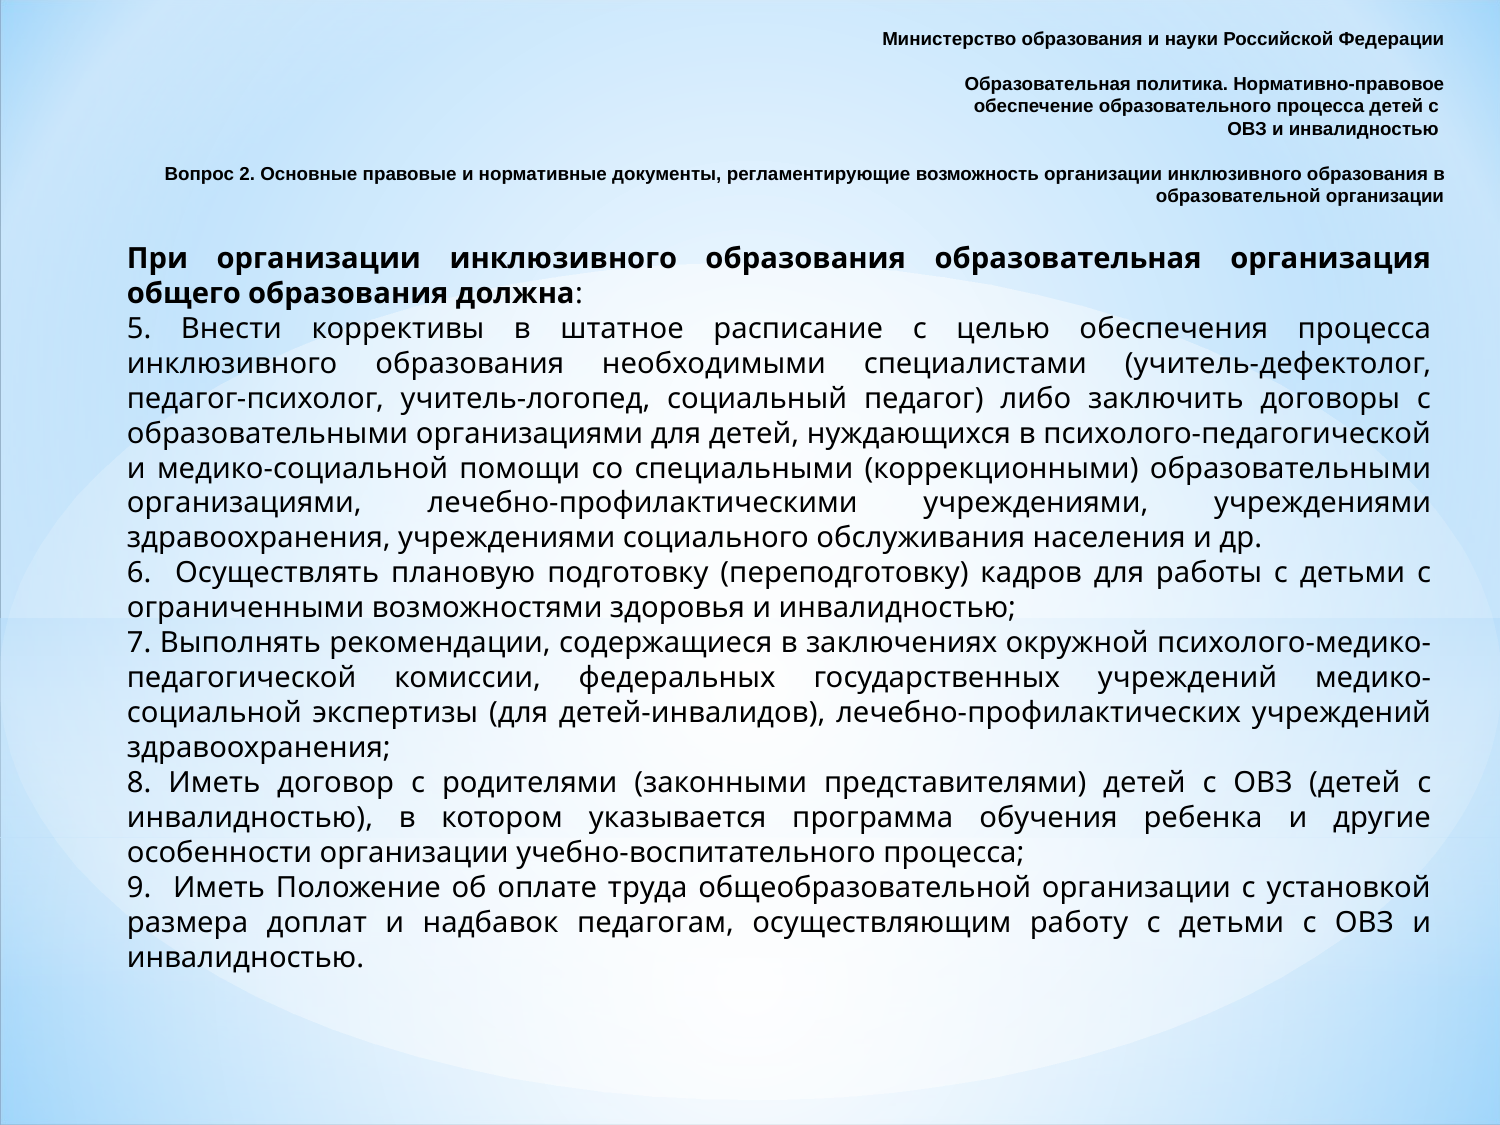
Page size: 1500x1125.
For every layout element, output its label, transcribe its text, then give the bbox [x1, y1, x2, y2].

text_box При организации инклюзивного образования образовательная организация общего образования должна: 5. Внести коррективы в штатное расписание с целью обеспечения процесса инклюзивного образования необходимыми специалистами (учитель-дефектолог, педагог-психолог, учитель-логопед, социальный педагог) либо заключить договоры с образовательными организациями для детей, нуждающихся в психолого-педагогической и медико-социальной помощи со специальными (коррекционными) образовательными организациями, лечебно-профилактическими учреждениями, учреждениями здравоохранения, учреждениями социального обслуживания населения и др. 6. Осуществлять плановую подготовку (переподготовку) кадров для работы с детьми с ограниченными возможностями здоровья и инвалидностью; 7. Выполнять рекомендации, содержащиеся в заключениях окружной психолого-медико-педагогической комиссии, федеральных государственных учреждений медико-социальной экспертизы (для детей-инвалидов), лечебно-профилактических учреждений здравоохранения; 8. Иметь договор с родителями (законными представителями) детей с ОВЗ (детей с инвалидностью), в котором указывается программа обучения ребенка и другие особенности организации учебно-воспитательного процесса; 9. Иметь Положение об оплате труда общеобразовательной организации с установкой размера доплат и надбавок педагогам, осуществляющим работу с детьми с ОВЗ и инвалидностью. [112, 231, 1447, 1016]
title Министерство образования и науки Российской Федерации Образовательная политика. Нормативно-правовое обеспечение образовательного процесса детей с ОВЗ и инвалидностью Вопрос 2. Основные правовые и нормативные документы, регламентирующие возможность организации инклюзивного образования в образовательной организации [33, 19, 1459, 197]
